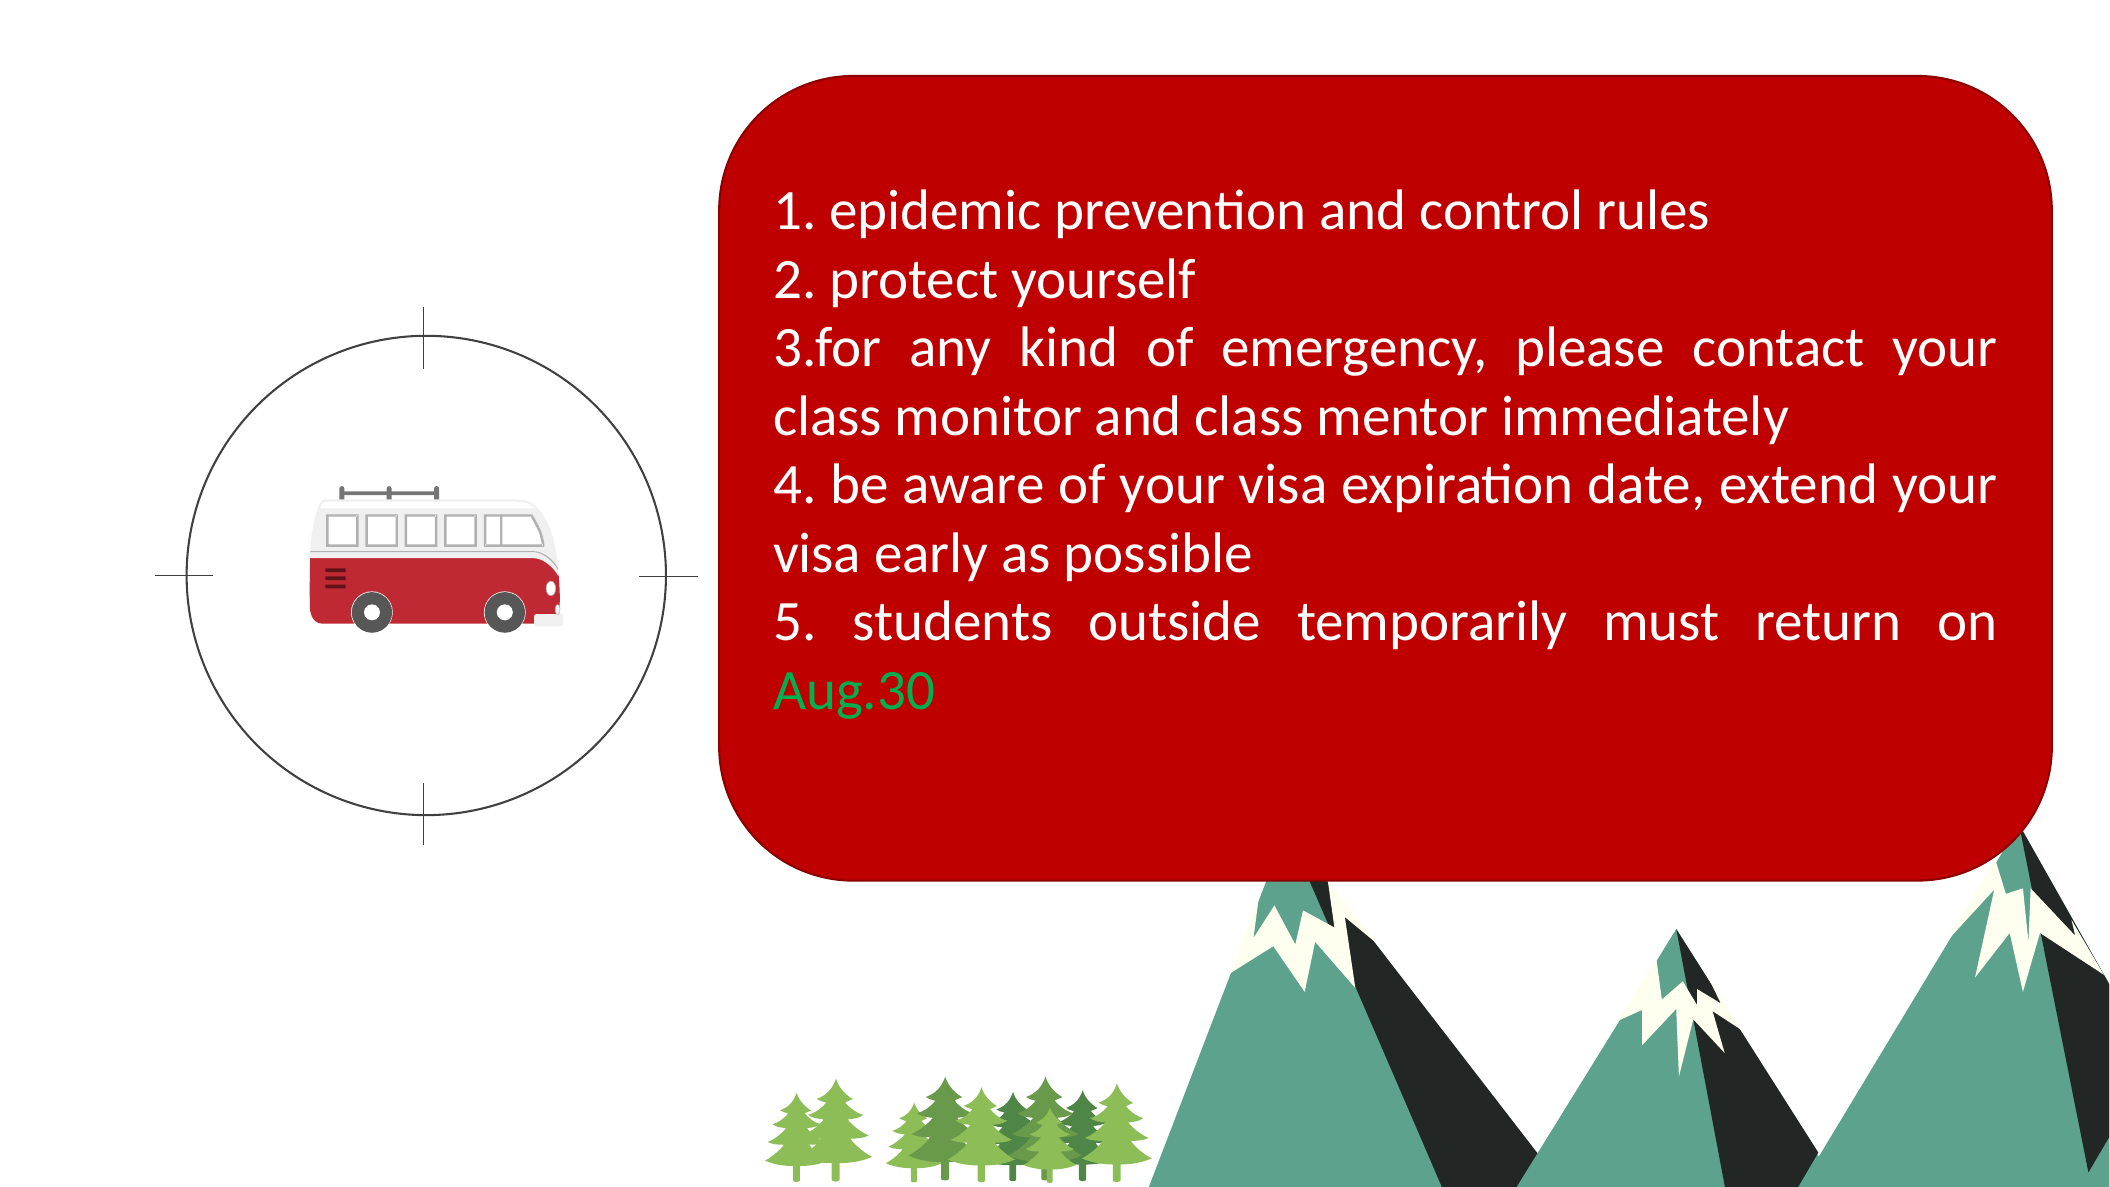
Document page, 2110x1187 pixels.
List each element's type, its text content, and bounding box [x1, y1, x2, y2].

text_box 1. epidemic prevention and control rules 2. protect yourself 3.for any kind of emergency, please contact your class monitor and class mentor immediately 4. be aware of your visa expiration date, extend your visa early as possible 5. students outside temporarily must return on Aug.30 [718, 74, 2053, 882]
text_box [764, 1076, 1152, 1183]
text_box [154, 307, 698, 846]
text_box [1147, 824, 2110, 1187]
